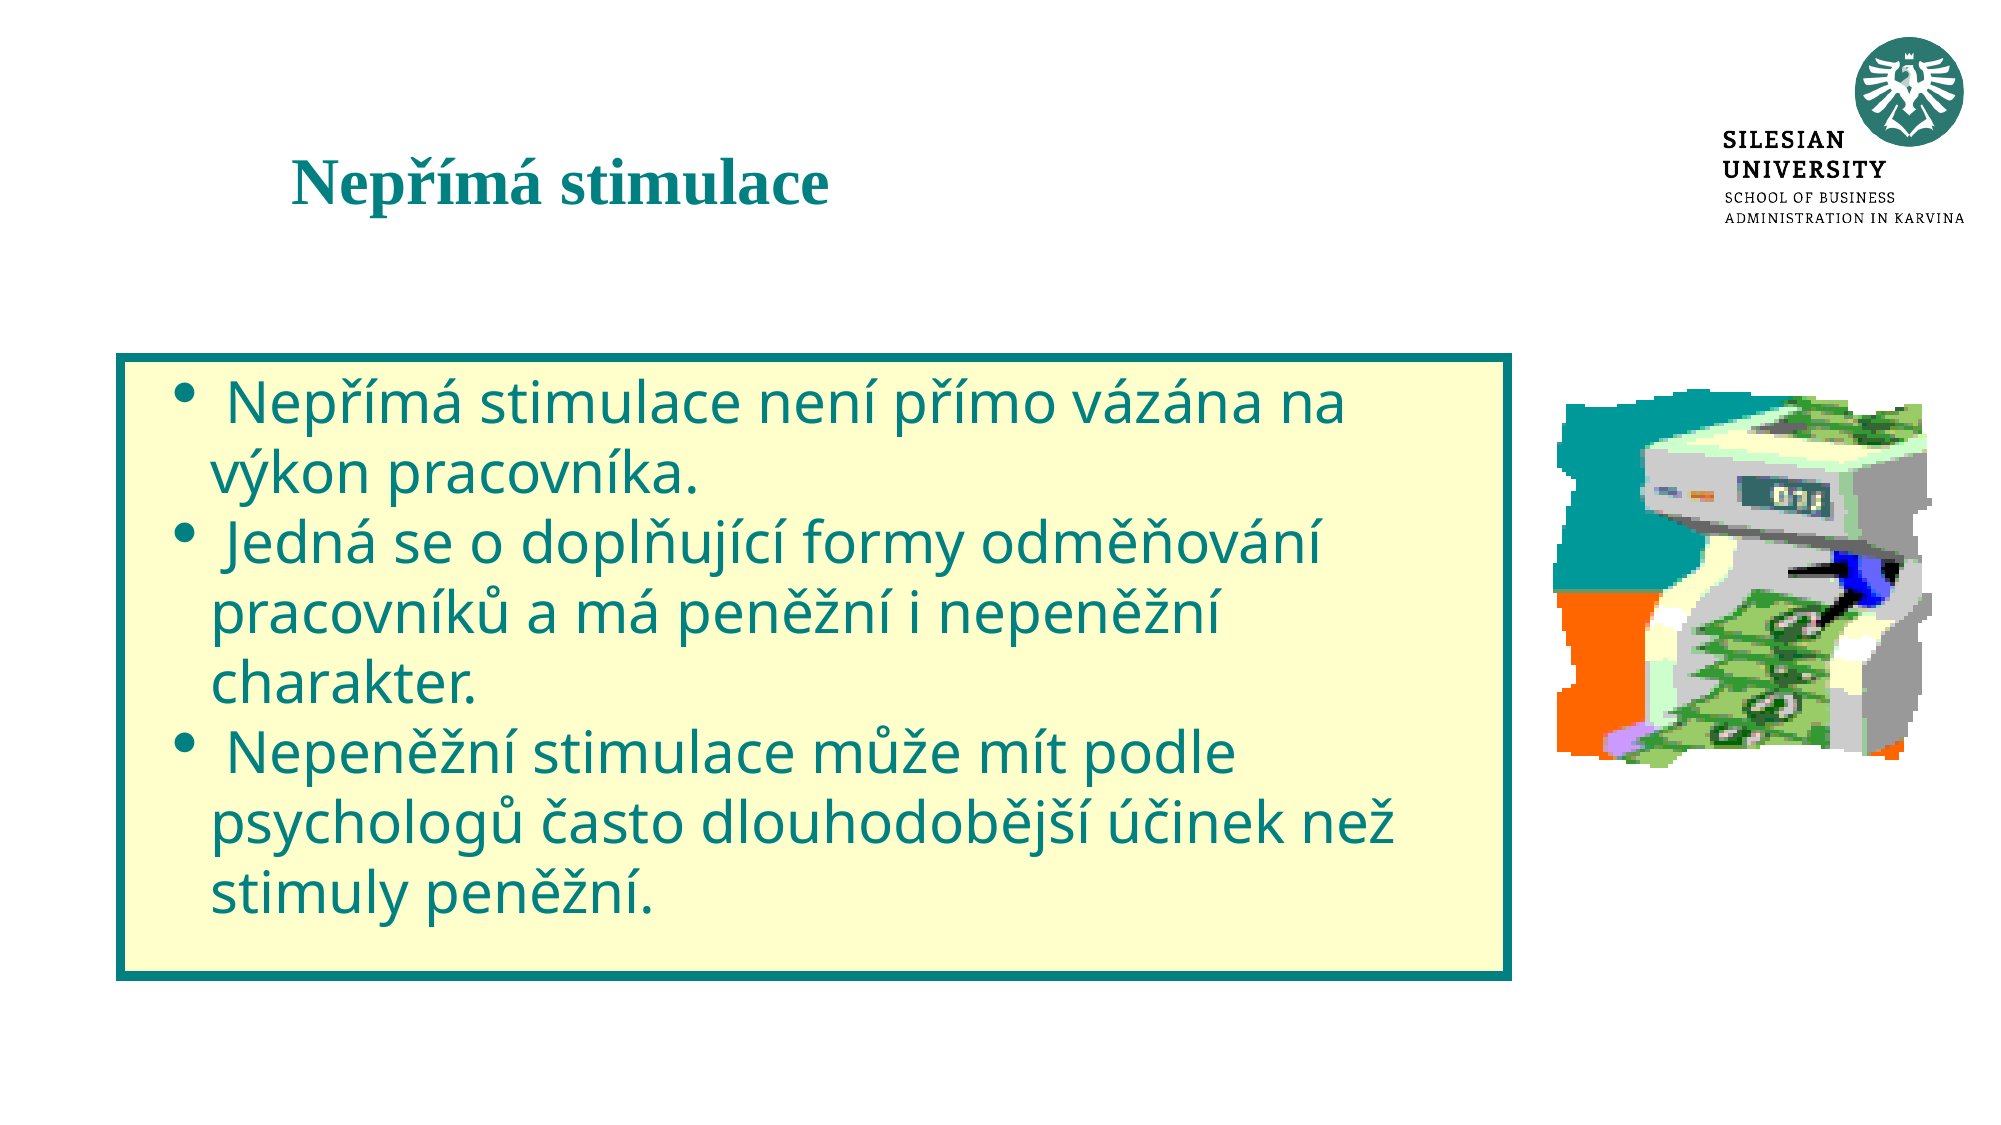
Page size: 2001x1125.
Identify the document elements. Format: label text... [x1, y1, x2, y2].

picture [1723, 37, 1964, 223]
picture [1553, 389, 1932, 769]
text_box Nepřímá stimulace [276, 130, 1423, 225]
text_box Nepřímá stimulace není přímo vázána na výkon pracovníka. Jedná se o doplňující formy odměňování pracovníků a má peněžní i nepeněžní charakter. Nepeněžní stimulace může mít podle psychologů často dlouhodobější účinek než stimuly peněžní. [120, 357, 1508, 977]
